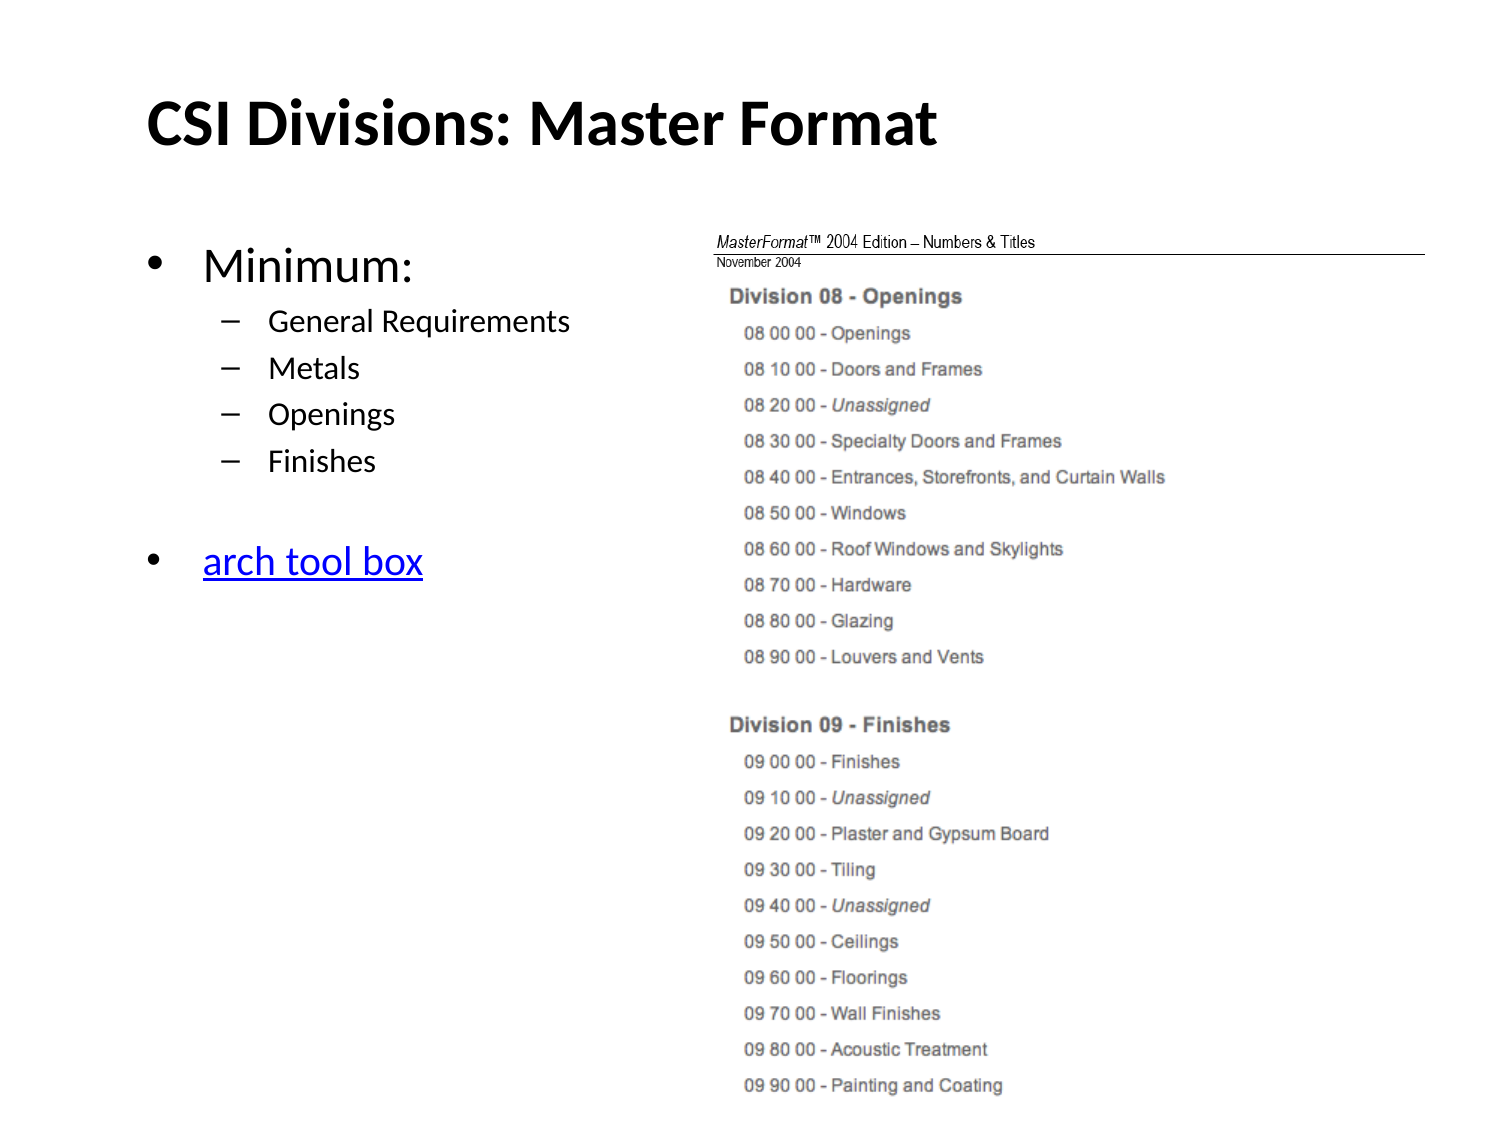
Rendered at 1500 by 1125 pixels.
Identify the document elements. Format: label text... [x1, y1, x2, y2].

text_box CSI Divisions: Master Format [0, 24, 1213, 213]
text_box Minimum: General Requirements Metals Openings Finishes arch tool box [131, 224, 650, 488]
picture [662, 232, 1426, 1113]
